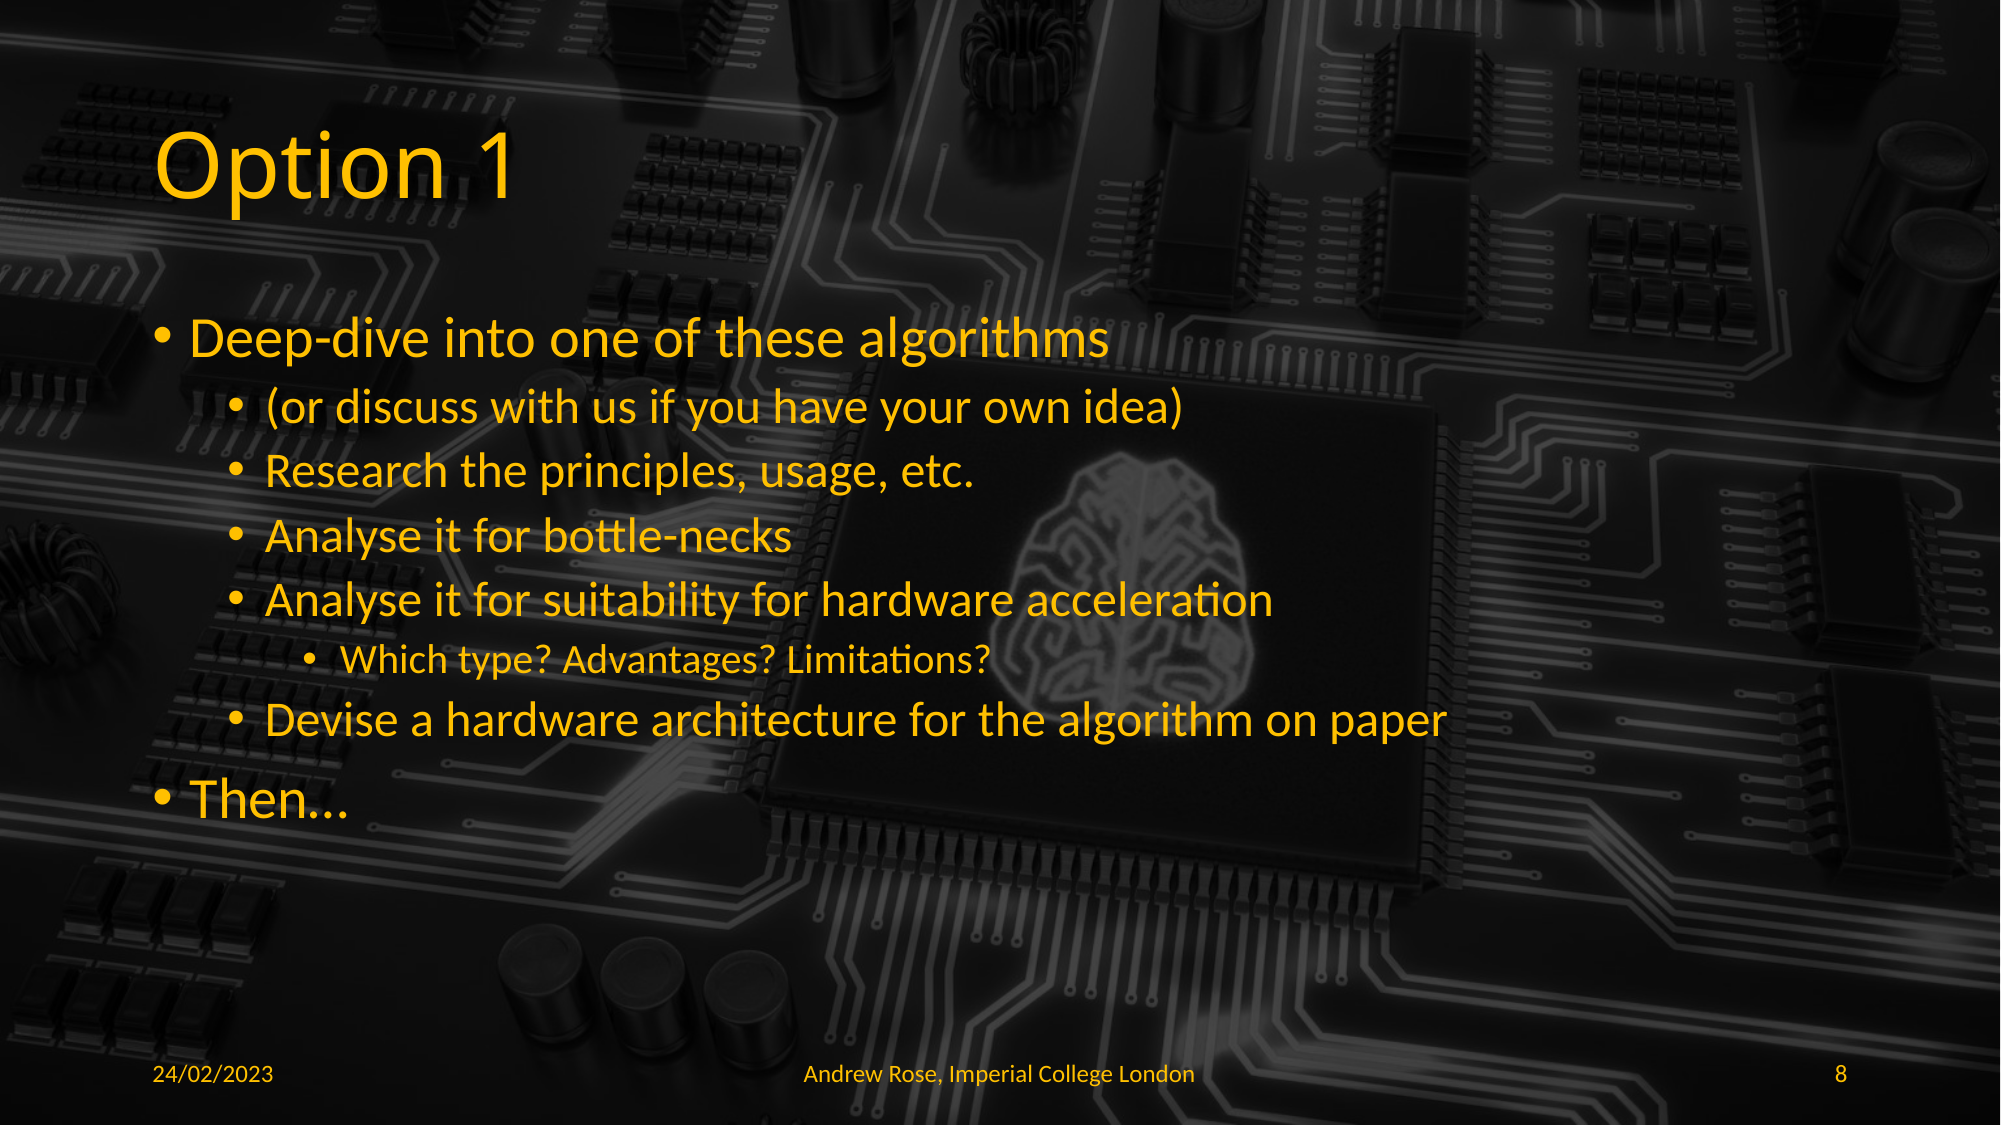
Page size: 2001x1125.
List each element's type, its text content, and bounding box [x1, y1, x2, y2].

list Deep-dive into one of these algorithms (or discuss with us if you have your own idea) Research the principles, usage, etc. Analyse it for bottle-necks Analyse it for suitability for hardware acceleration Which type? Advantages? Limitations? Devise a hardware architecture for the algorithm on paper Then… [137, 299, 1863, 1014]
footer Andrew Rose, Imperial College London [662, 1042, 1338, 1103]
picture [0, 0, 2001, 1125]
slide_number 8 [1412, 1042, 1863, 1103]
title Option 1 [137, 59, 1863, 278]
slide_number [137, 1042, 588, 1103]
